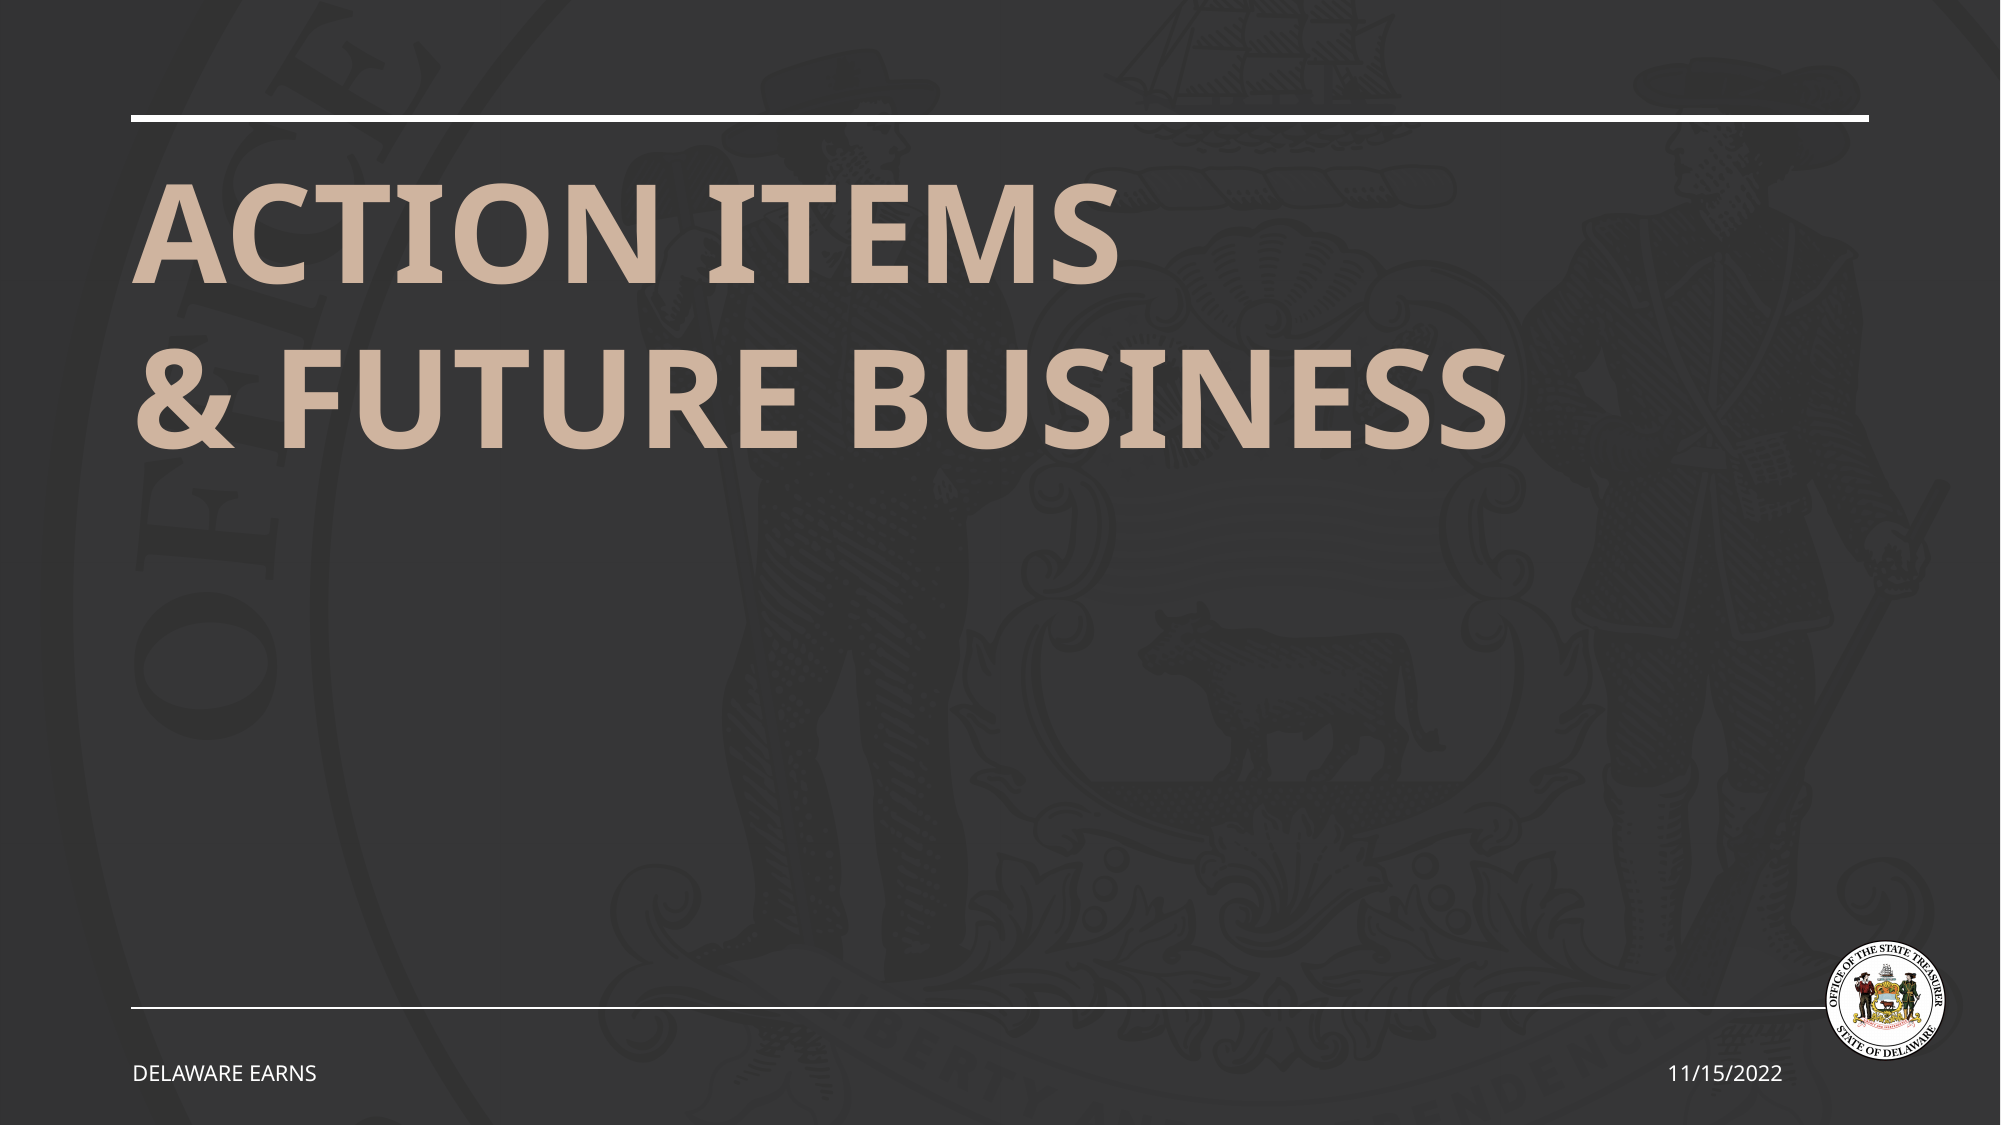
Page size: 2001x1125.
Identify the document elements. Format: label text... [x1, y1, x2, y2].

picture [0, 0, 2001, 1125]
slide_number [1372, 1042, 1799, 1103]
footer DELAWARE EARNS [117, 1042, 862, 1103]
title ACTION ITEMS & FUTURE BUSINESS [117, 138, 1872, 212]
